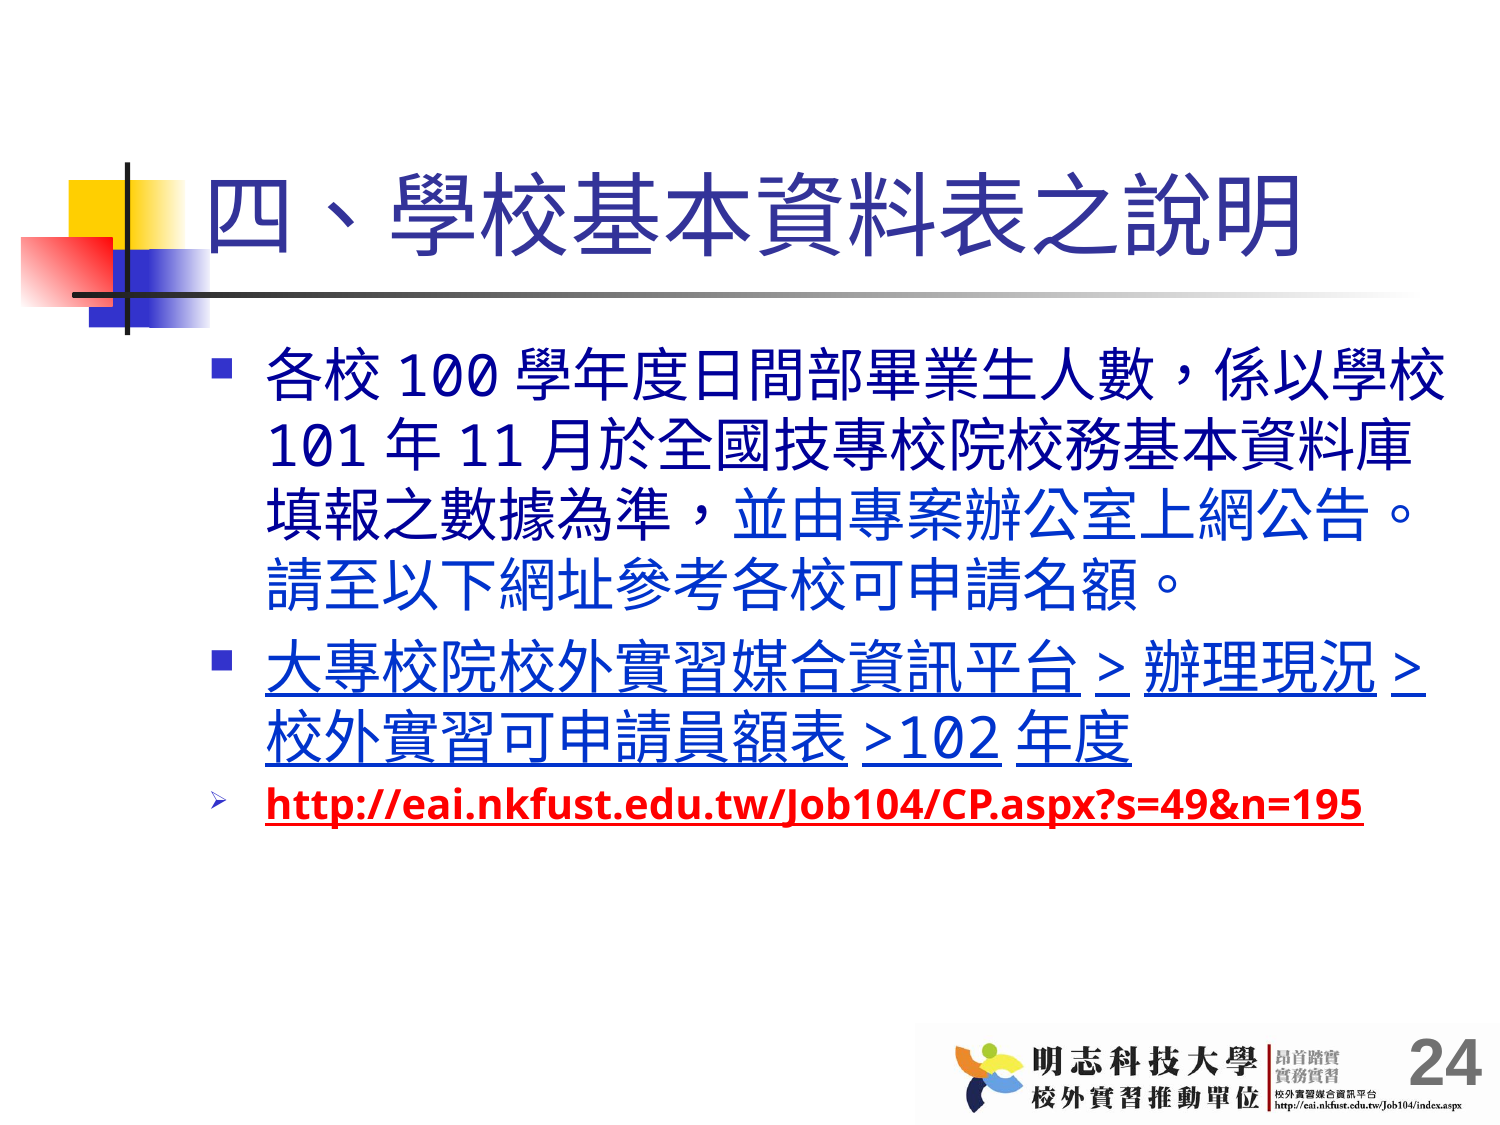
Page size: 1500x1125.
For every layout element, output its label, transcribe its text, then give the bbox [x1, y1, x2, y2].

picture [915, 1024, 1500, 1125]
list 各校100學年度日間部畢業生人數，係以學校101年11月於全國技專校院校務基本資料庫填報之數據為準，並由專案辦公室上網公告。請至以下網址參考各校可申請名額。 大專校院校外實習媒合資訊平台>辦理現況>校外實習可申請員額表>102年度 http://eai.nkfust.edu.tw/Job104/CP.aspx?s=49&n=195 [193, 331, 1469, 1006]
text_box 24 [1393, 1011, 1498, 1106]
title 四、學校基本資料表之說明 [188, 35, 1468, 275]
